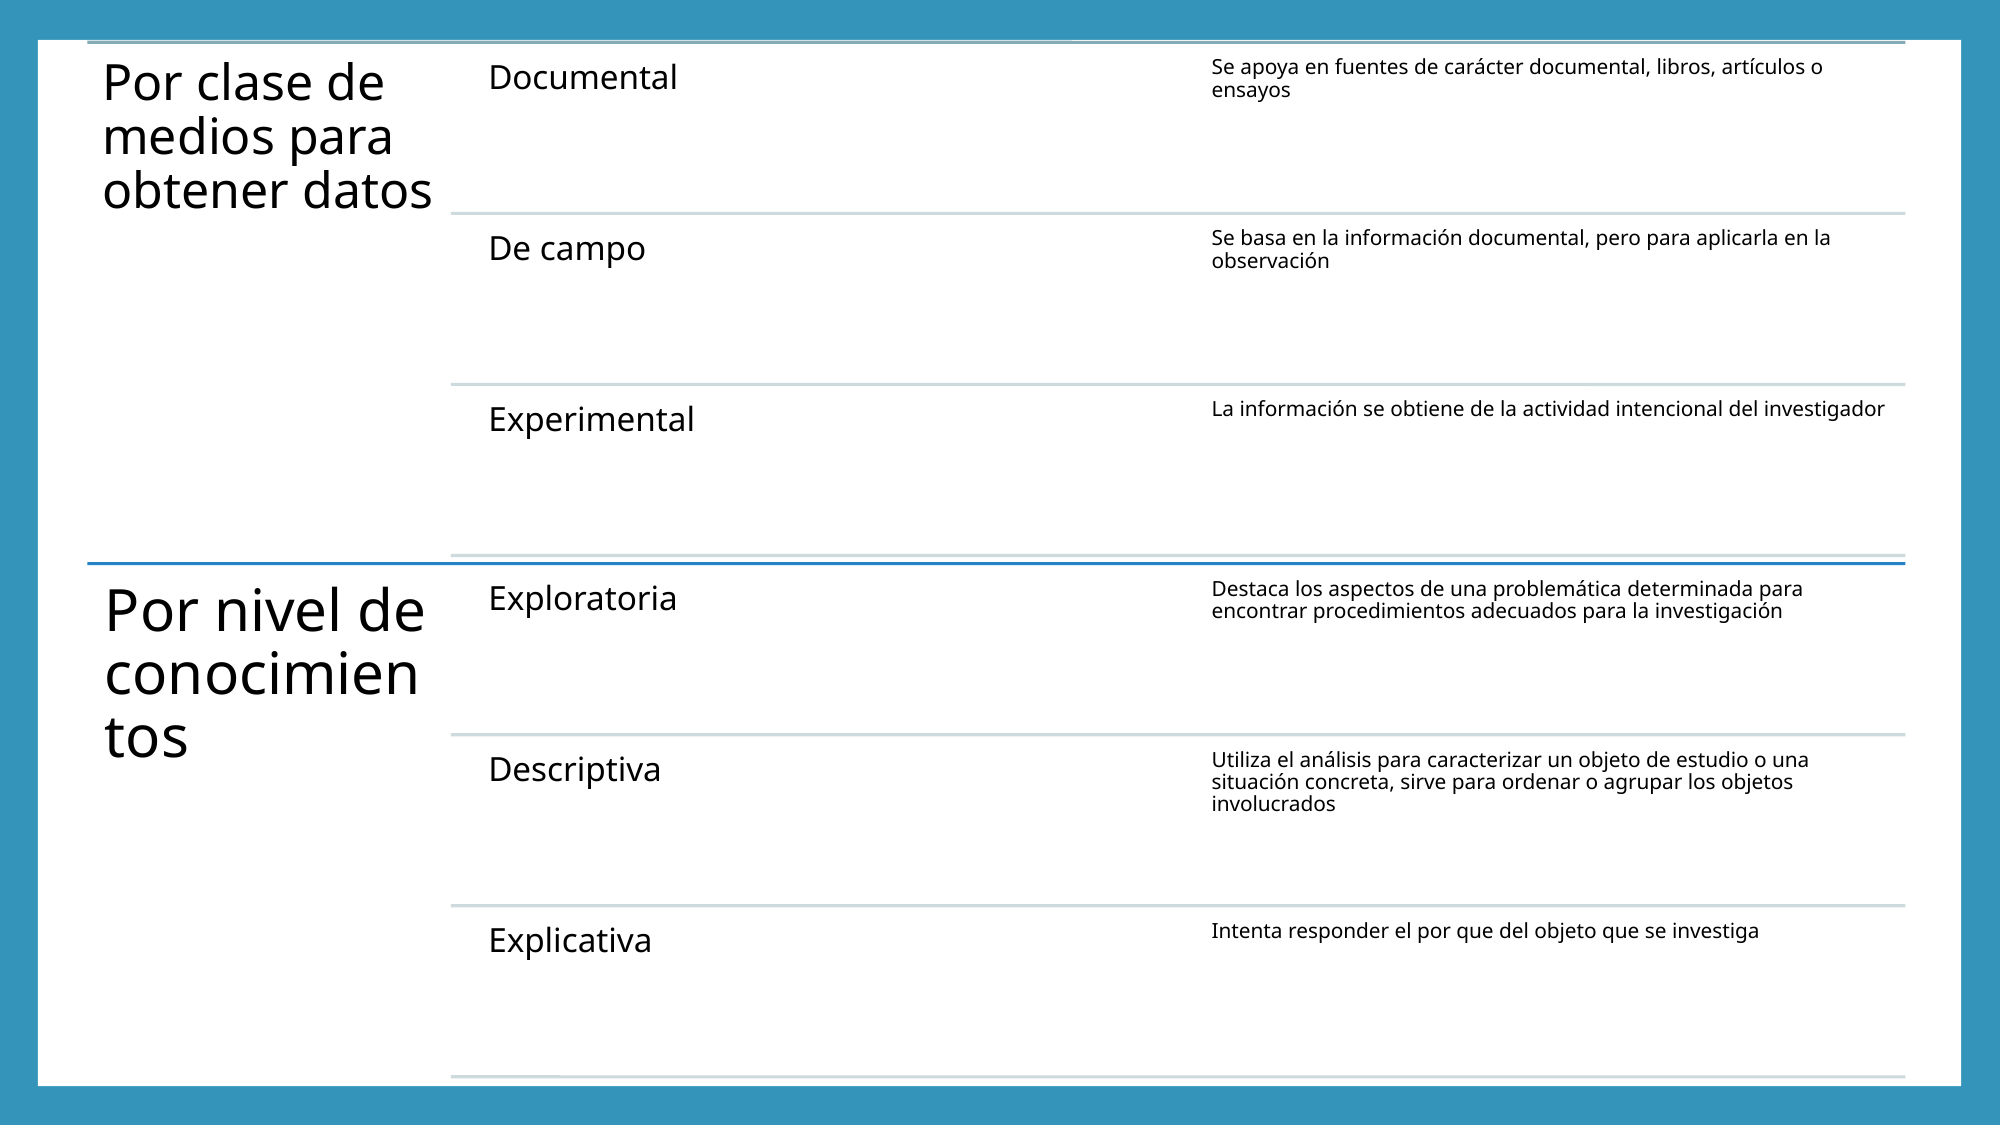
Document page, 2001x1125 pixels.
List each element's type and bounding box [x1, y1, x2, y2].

text_box [87, 42, 1906, 1086]
